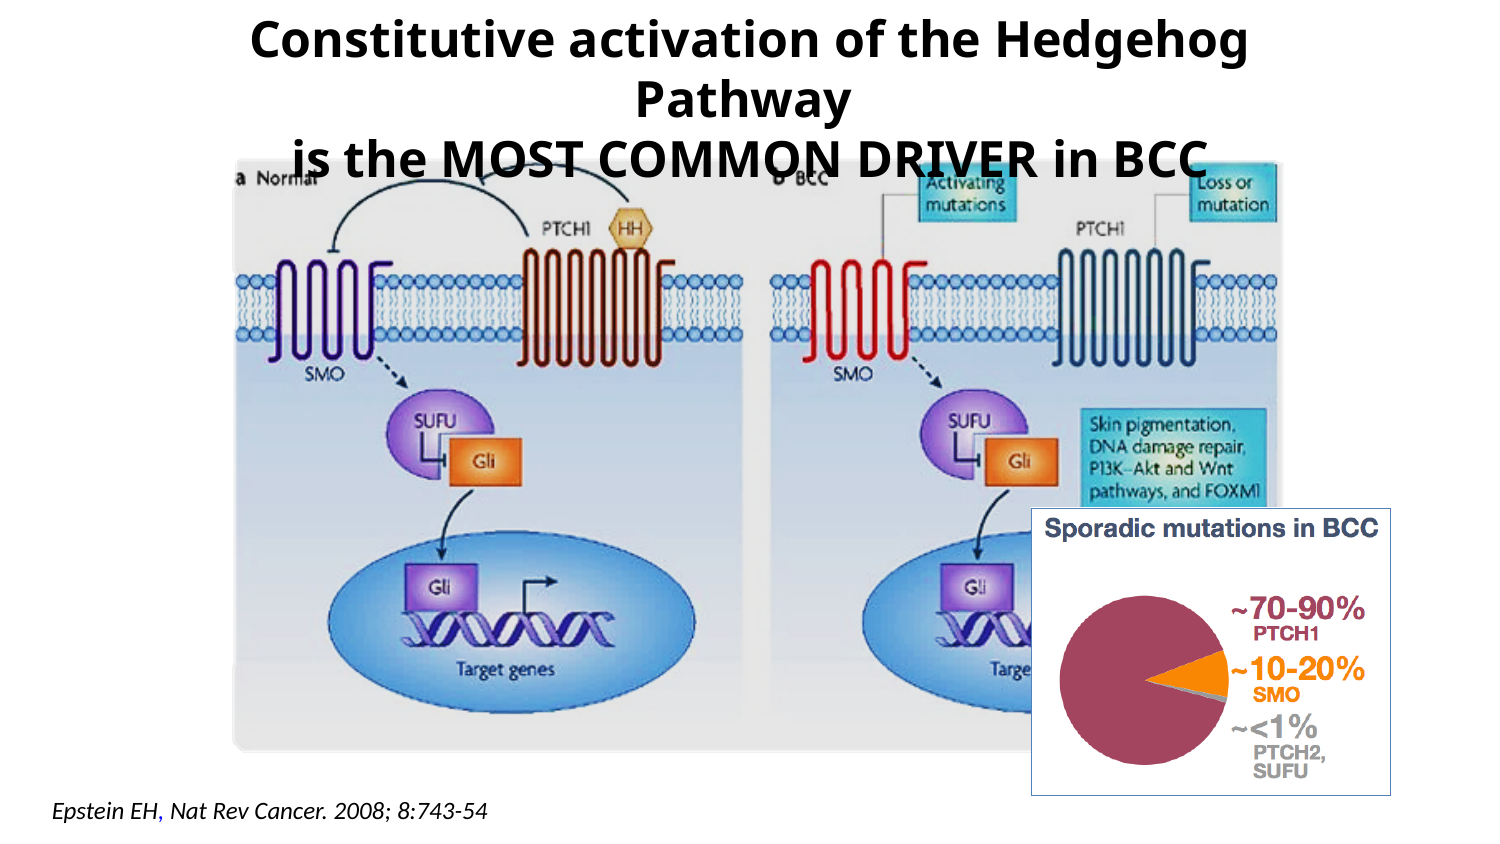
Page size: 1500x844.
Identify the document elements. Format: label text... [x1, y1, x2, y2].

text_box Epstein EH, Nat Rev Cancer. 2008; 8:743-54 [37, 787, 634, 832]
text_box Constitutive activation of the Hedgehog Pathway is the MOST COMMON DRIVER in BCC [153, 0, 1347, 195]
picture [230, 156, 1392, 797]
